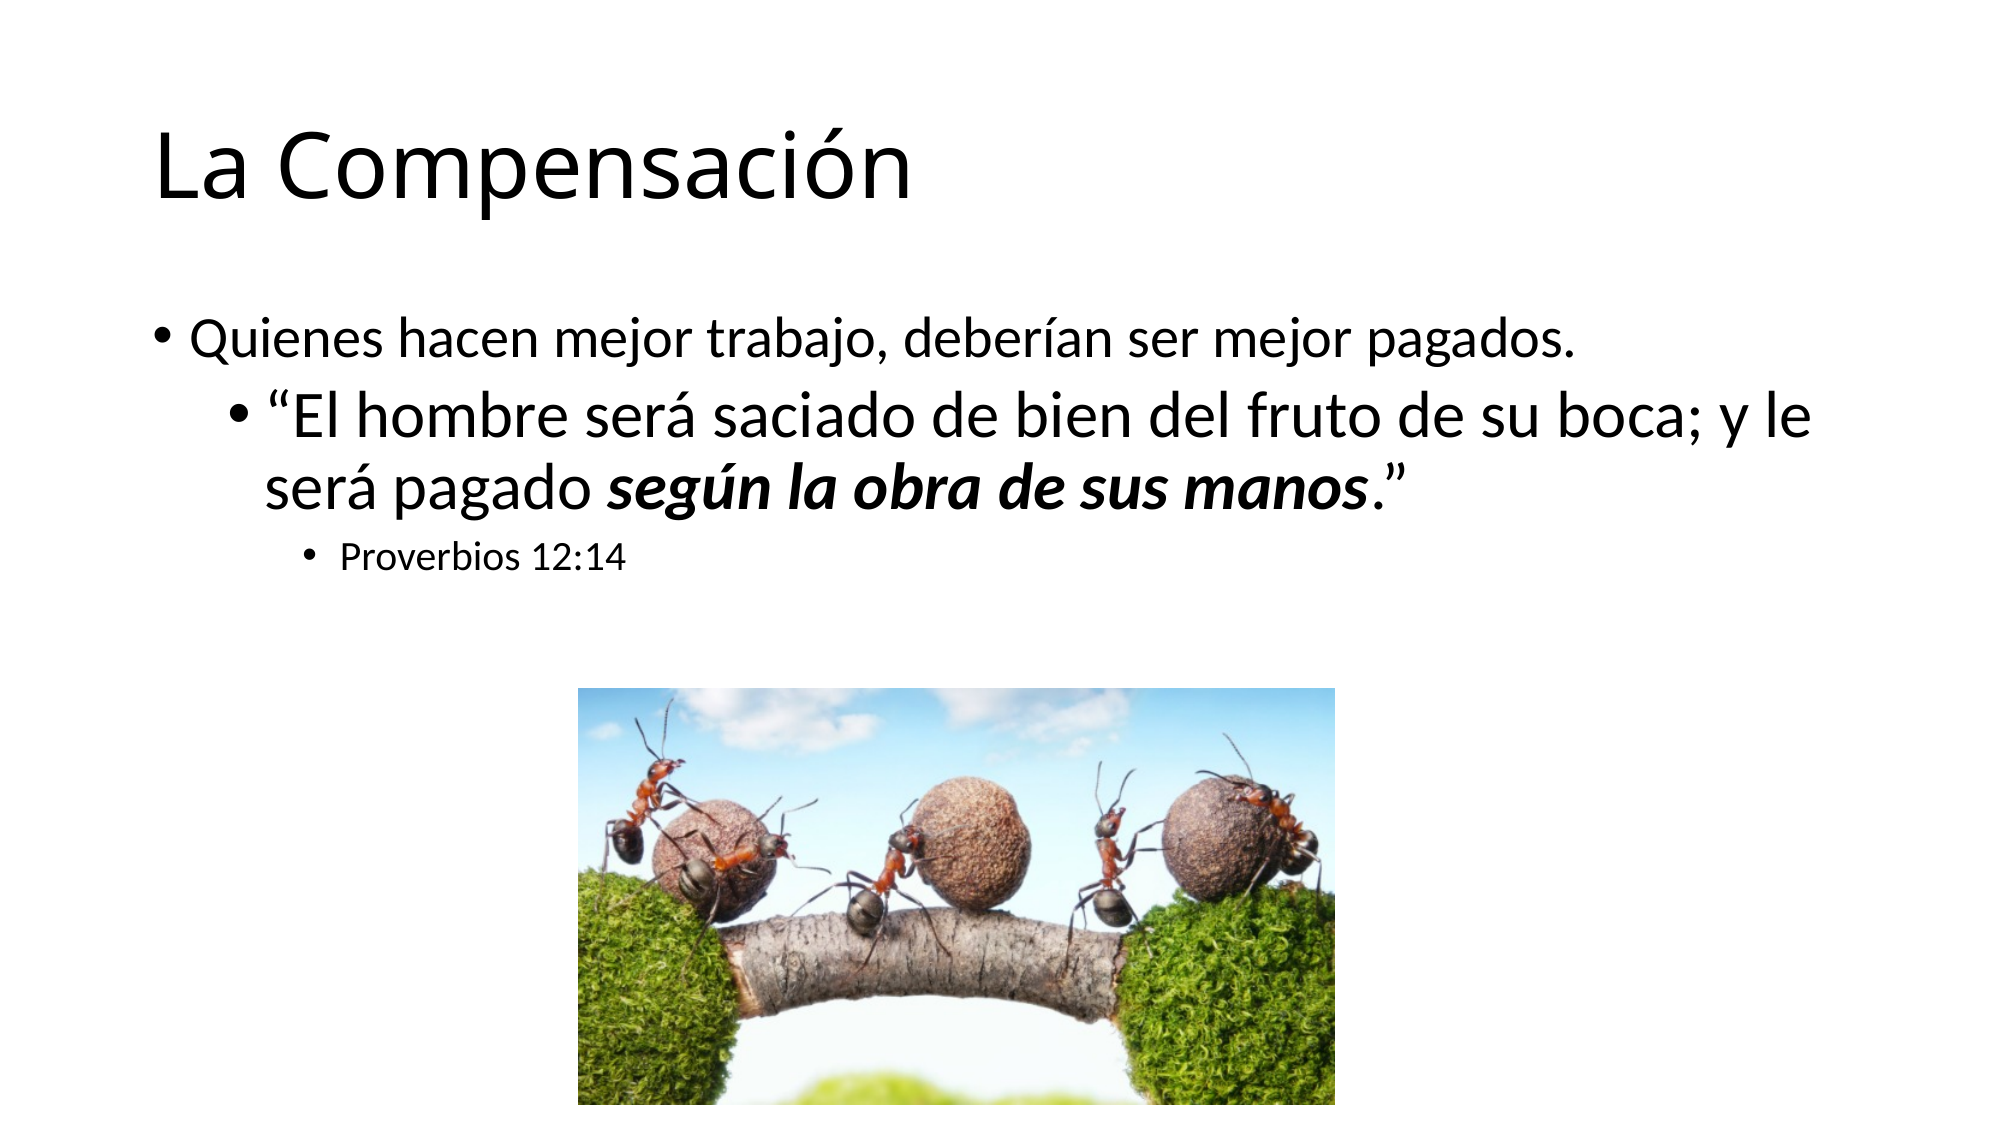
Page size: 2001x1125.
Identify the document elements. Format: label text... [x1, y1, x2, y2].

picture [578, 688, 1335, 1105]
title La Compensación [137, 59, 1863, 278]
list Quienes hacen mejor trabajo, deberían ser mejor pagados. “El hombre será saciado de bien del fruto de su boca; y le será pagado según la obra de sus manos.” Proverbios 12:14 [137, 299, 1863, 1014]
